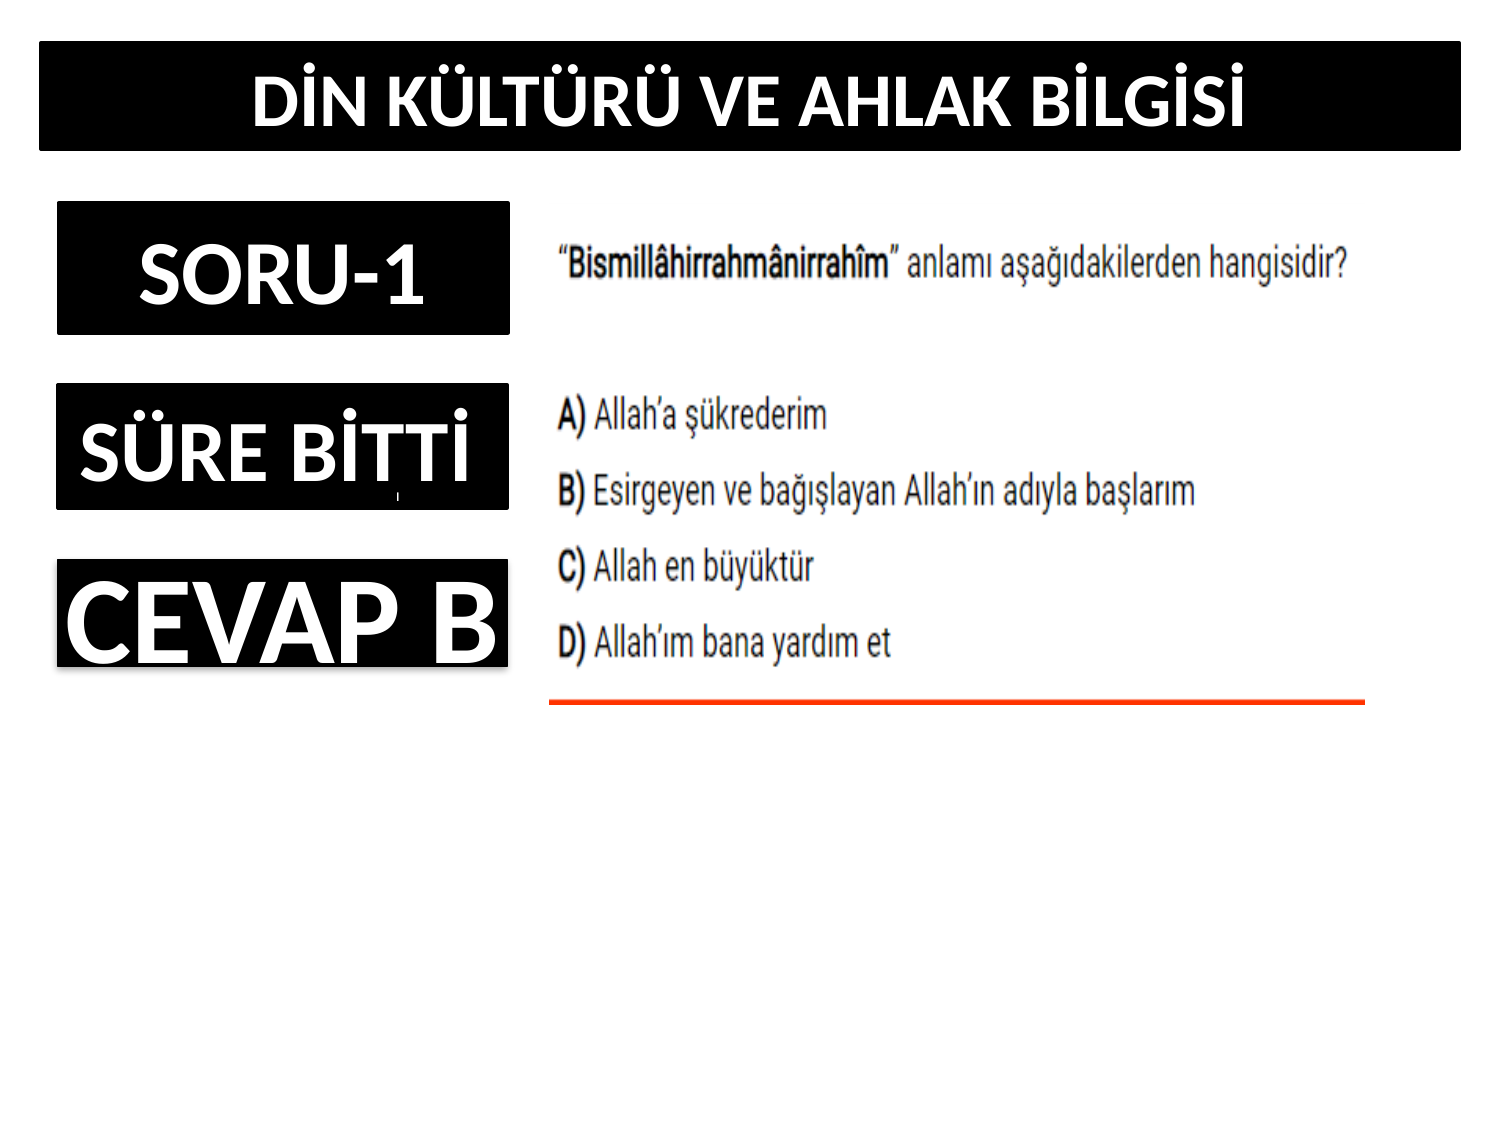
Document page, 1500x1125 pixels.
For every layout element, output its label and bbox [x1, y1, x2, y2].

picture [548, 202, 1365, 705]
text_box [57, 559, 508, 667]
text_box [56, 383, 509, 510]
title [39, 41, 1461, 151]
text_box [57, 201, 510, 335]
